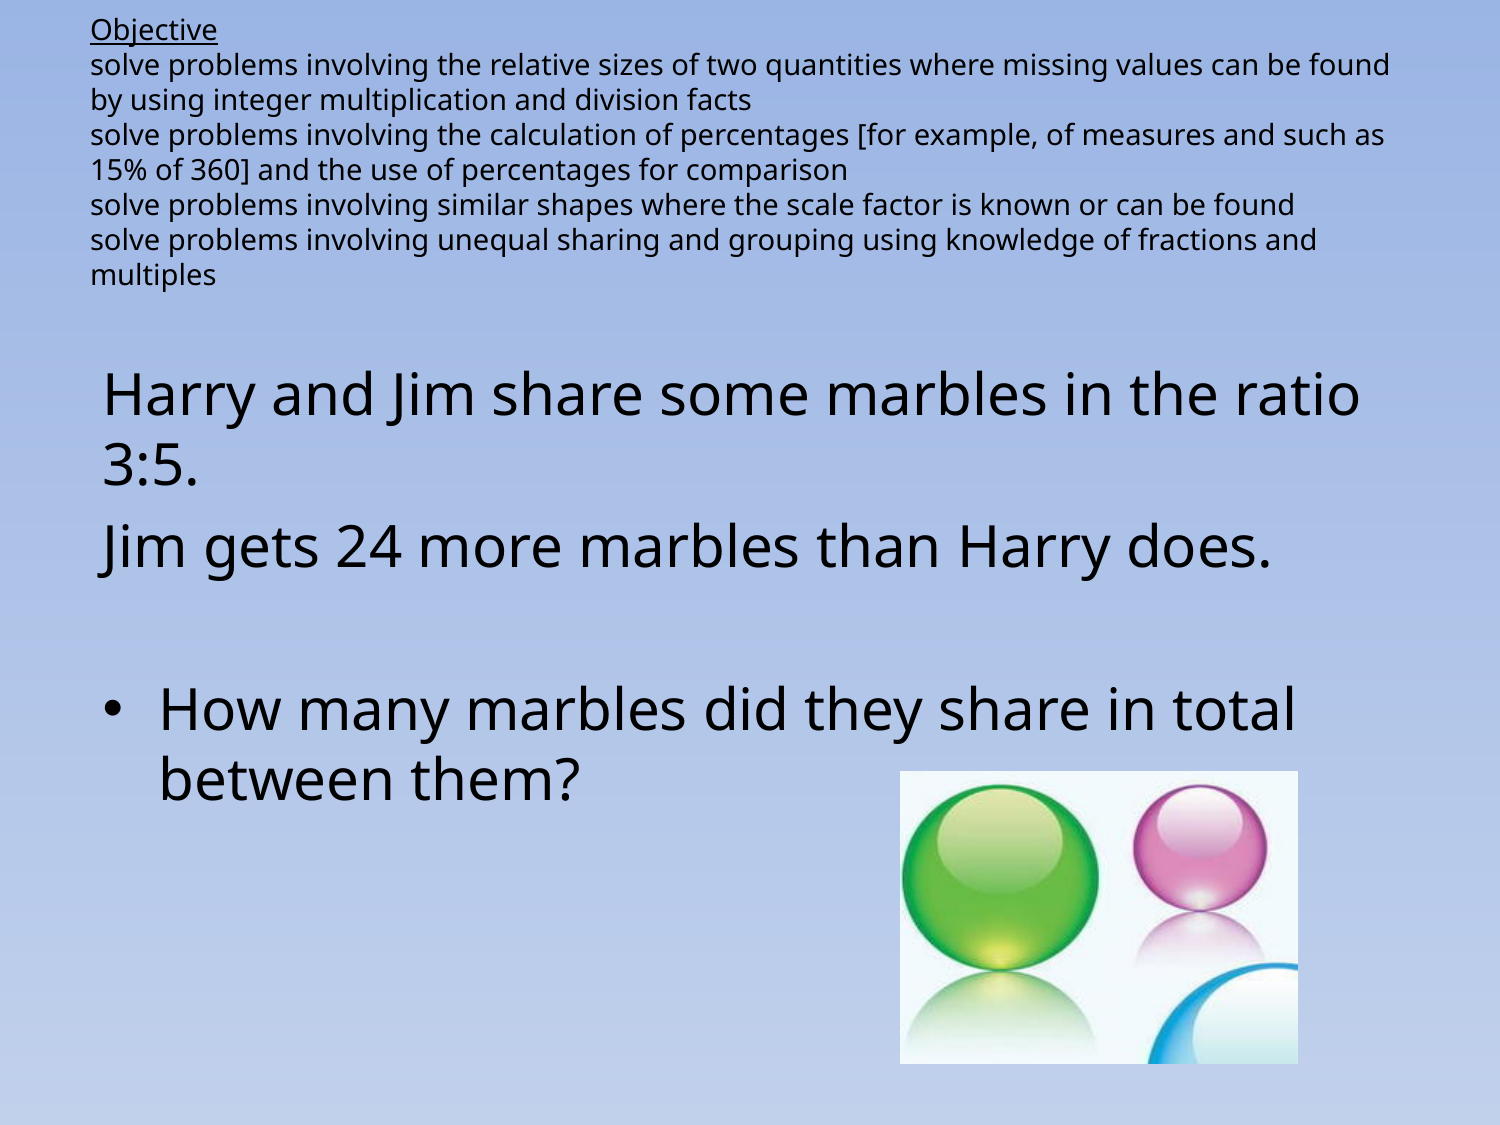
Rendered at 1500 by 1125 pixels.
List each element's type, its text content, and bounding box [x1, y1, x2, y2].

picture [899, 771, 1299, 1064]
title Objective solve problems involving the relative sizes of two quantities where missing values can be found by using integer multiplication and division facts solve problems involving the calculation of percentages [for example, of measures and such as 15% of 360] and the use of percentages for comparison solve problems involving similar shapes where the scale factor is known or can be found solve problems involving unequal sharing and grouping using knowledge of fractions and multiples [75, 24, 1425, 313]
list Harry and Jim share some marbles in the ratio 3:5. Jim gets 24 more marbles than Harry does. How many marbles did they share in total between them? [87, 350, 1438, 963]
